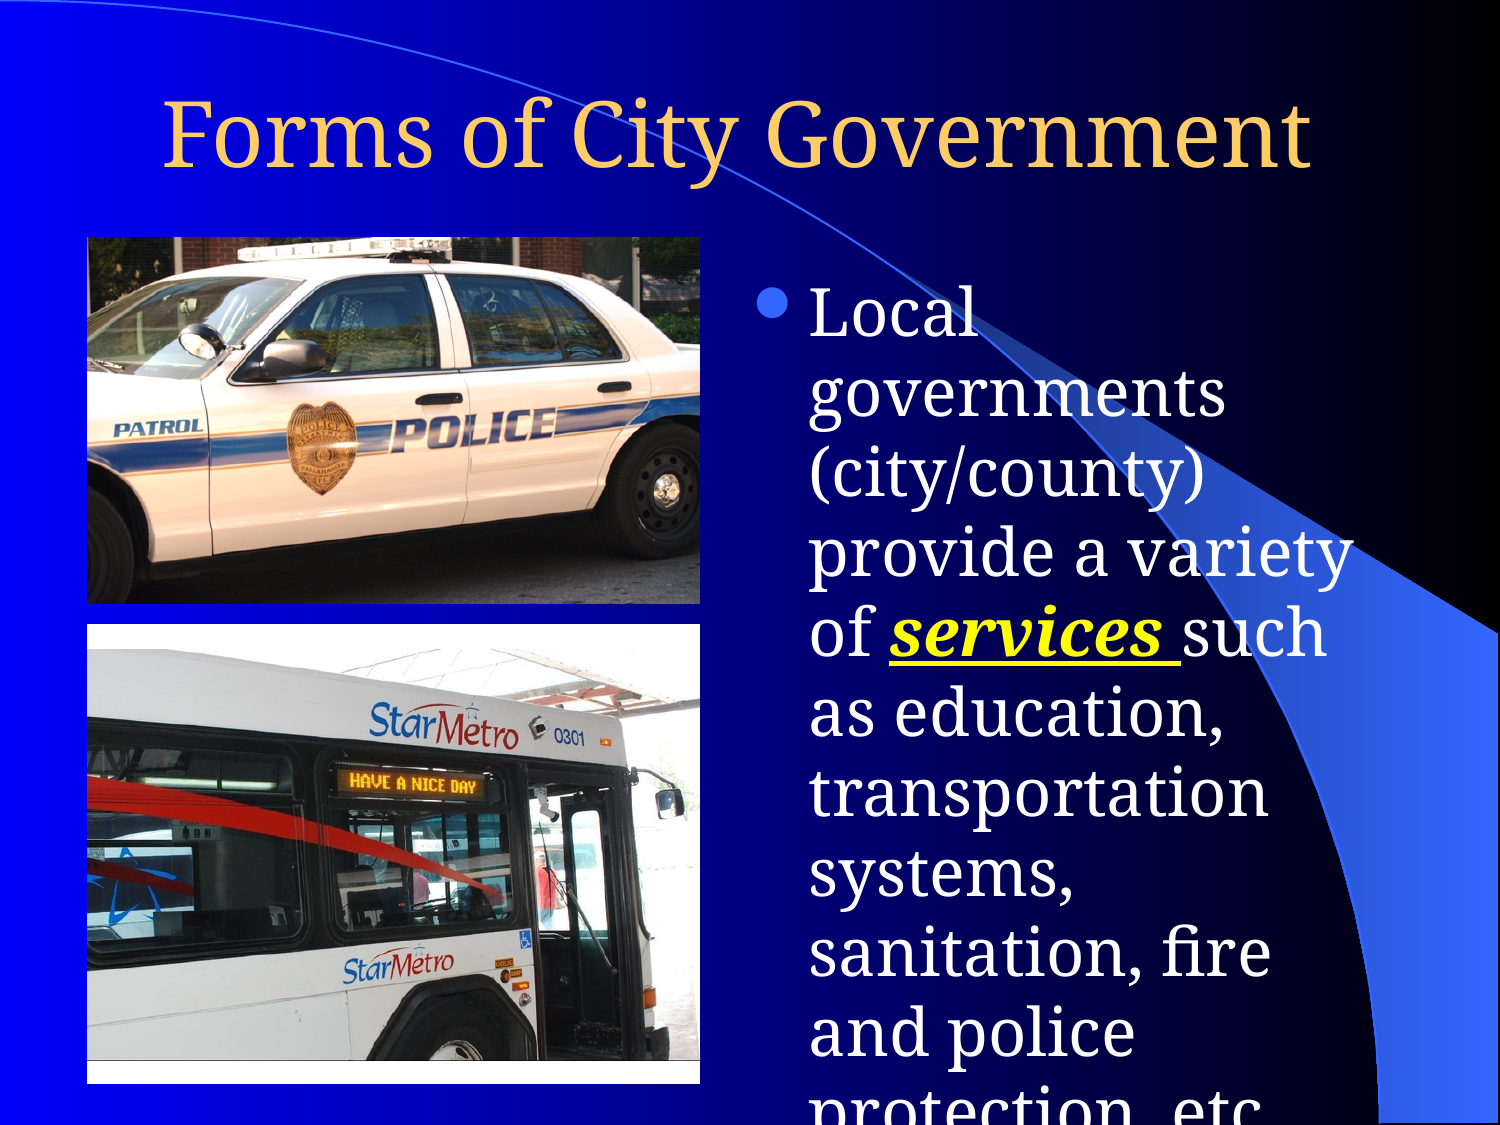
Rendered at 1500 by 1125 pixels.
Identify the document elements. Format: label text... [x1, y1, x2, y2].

picture [87, 237, 701, 604]
title Forms of City Government [99, 37, 1376, 226]
list Local governments (city/county) provide a variety of services such as education, transportation systems, sanitation, fire and police protection, etc. [737, 262, 1400, 1005]
picture [87, 624, 701, 1084]
